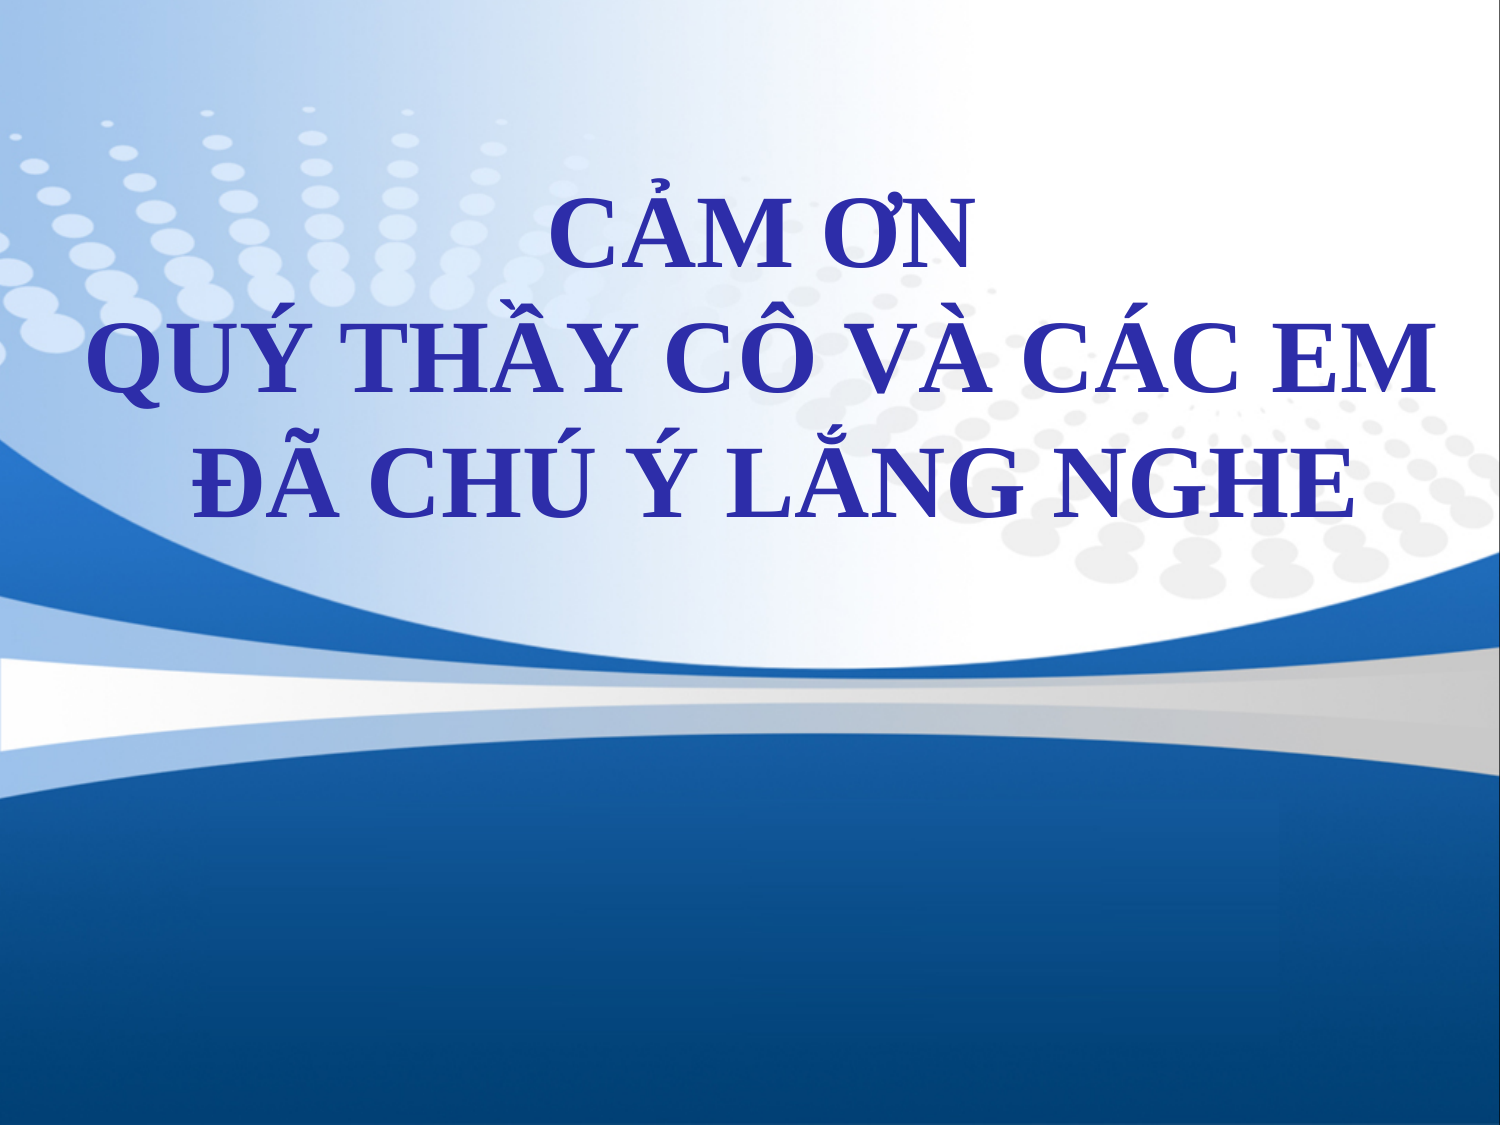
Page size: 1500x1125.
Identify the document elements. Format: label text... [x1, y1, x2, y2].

picture [0, 0, 1500, 1125]
text_box CẢM ƠN QUÝ THẦY CÔ VÀ CÁC EM ĐÃ CHÚ Ý LẮNG NGHE [68, 156, 1481, 546]
